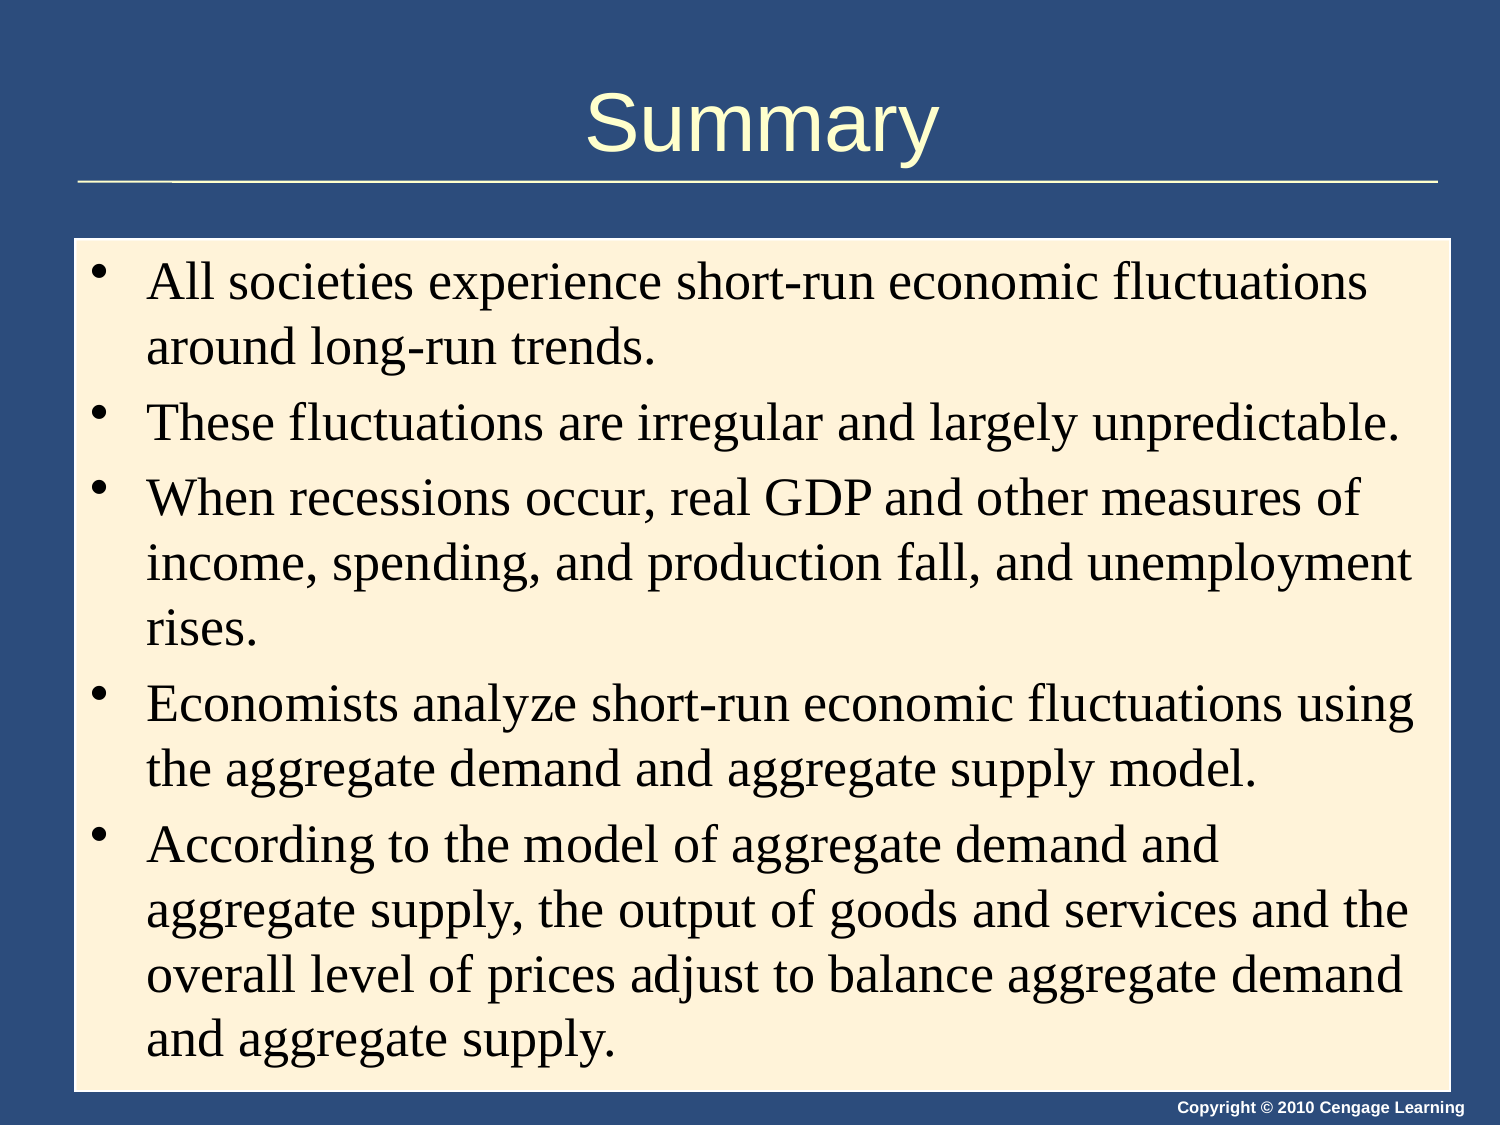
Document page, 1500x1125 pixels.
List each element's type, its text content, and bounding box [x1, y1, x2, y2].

picture [74, 238, 1451, 1092]
list All societies experience short-run economic fluctuations around long-run trends. These fluctuations are irregular and largely unpredictable. When recessions occur, real GDP and other measures of income, spending, and production fall, and unemployment rises. Economists analyze short-run economic fluctuations using the aggregate demand and aggregate supply model. According to the model of aggregate demand and aggregate supply, the output of goods and services and the overall level of prices adjust to balance aggregate demand and aggregate supply. [74, 237, 1450, 1090]
title Summary [74, 24, 1451, 226]
